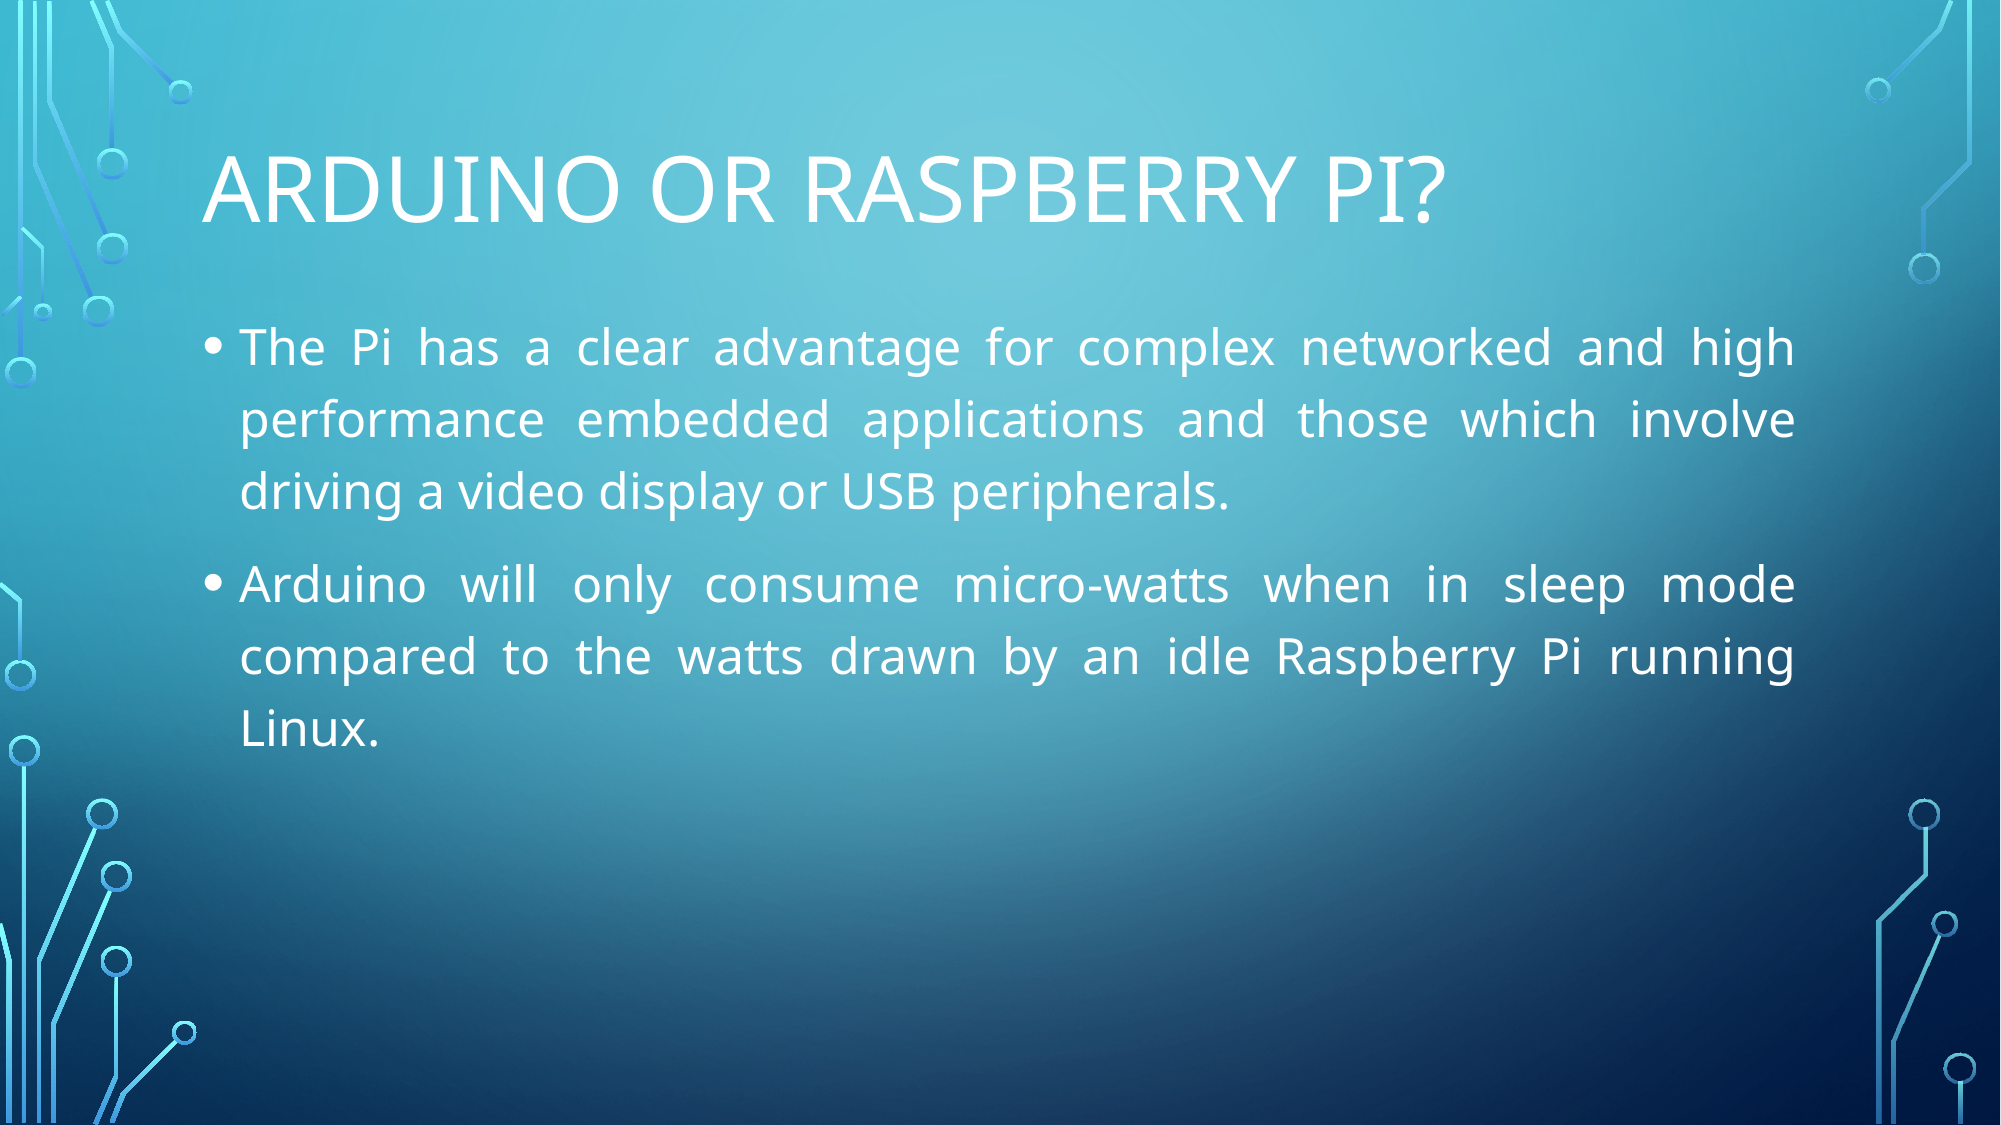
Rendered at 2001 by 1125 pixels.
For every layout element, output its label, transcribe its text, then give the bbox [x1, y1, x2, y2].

list The Pi has a clear advantage for complex networked and high performance embedded applications and those which involve driving a video display or USB peripherals. Arduino will only consume micro-watts when in sleep mode compared to the watts drawn by an idle Raspberry Pi running Linux. [187, 295, 1813, 1017]
title Arduino or Raspberry Pi? [187, 88, 1813, 295]
